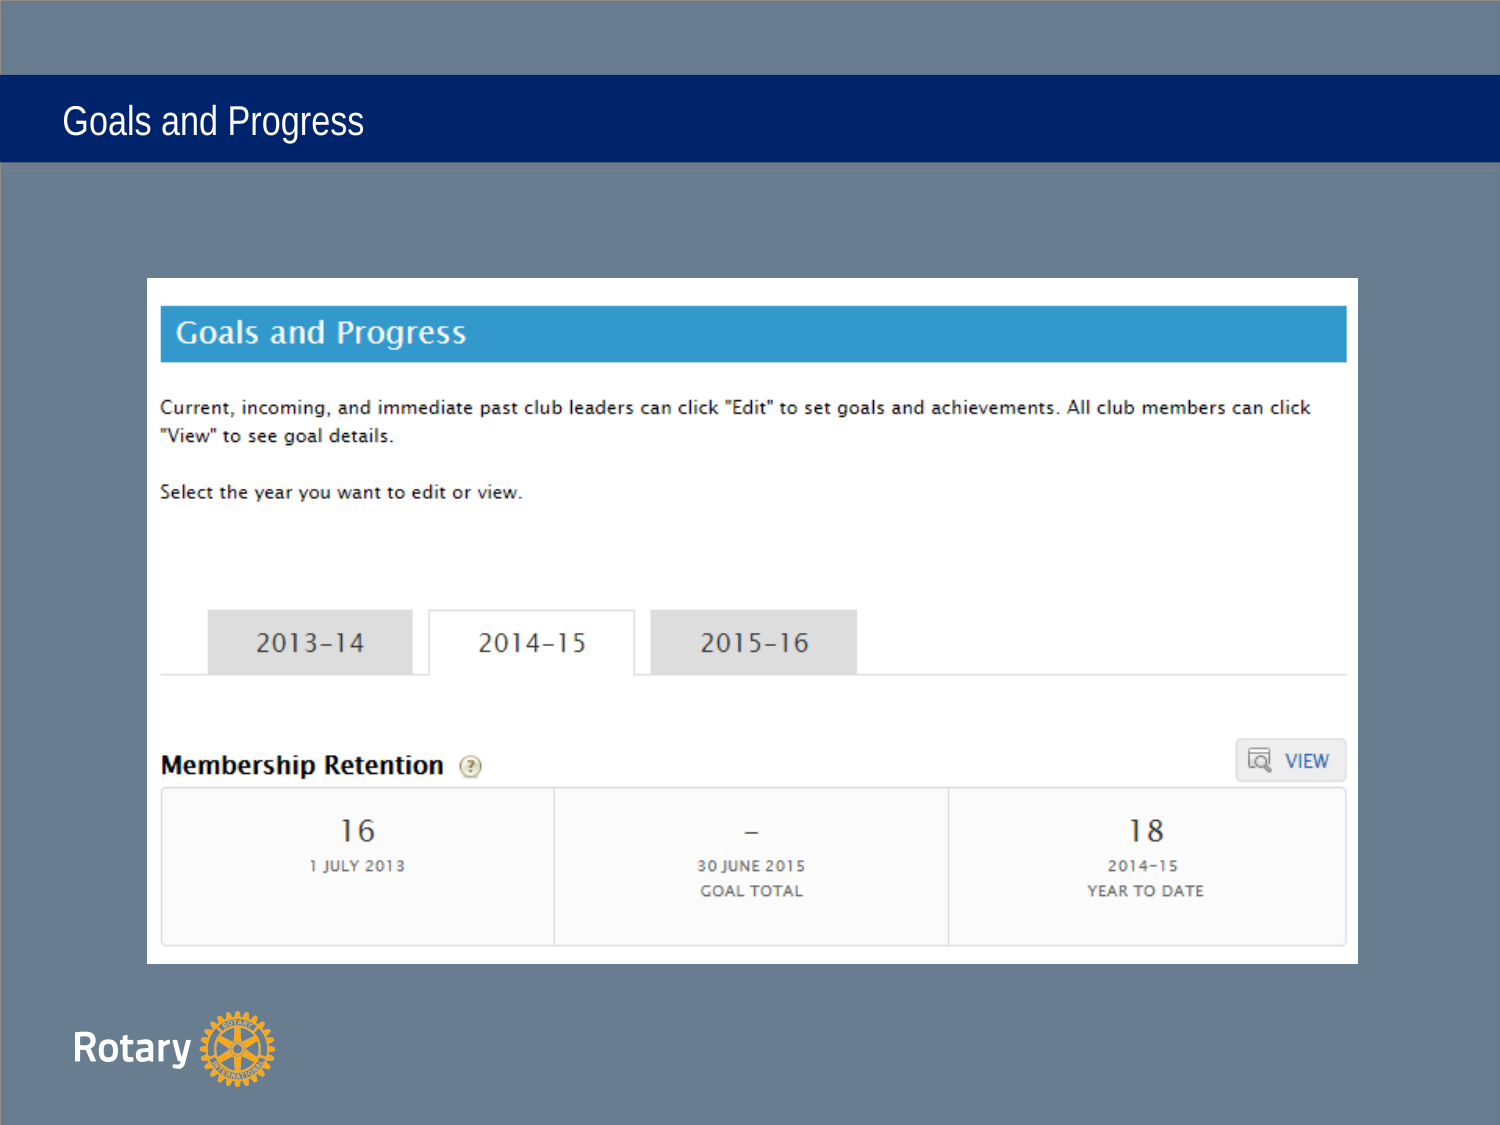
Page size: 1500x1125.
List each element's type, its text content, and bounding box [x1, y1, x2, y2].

title Goals and Progress [62, 75, 1500, 163]
picture [75, 1011, 275, 1087]
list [147, 278, 1358, 964]
